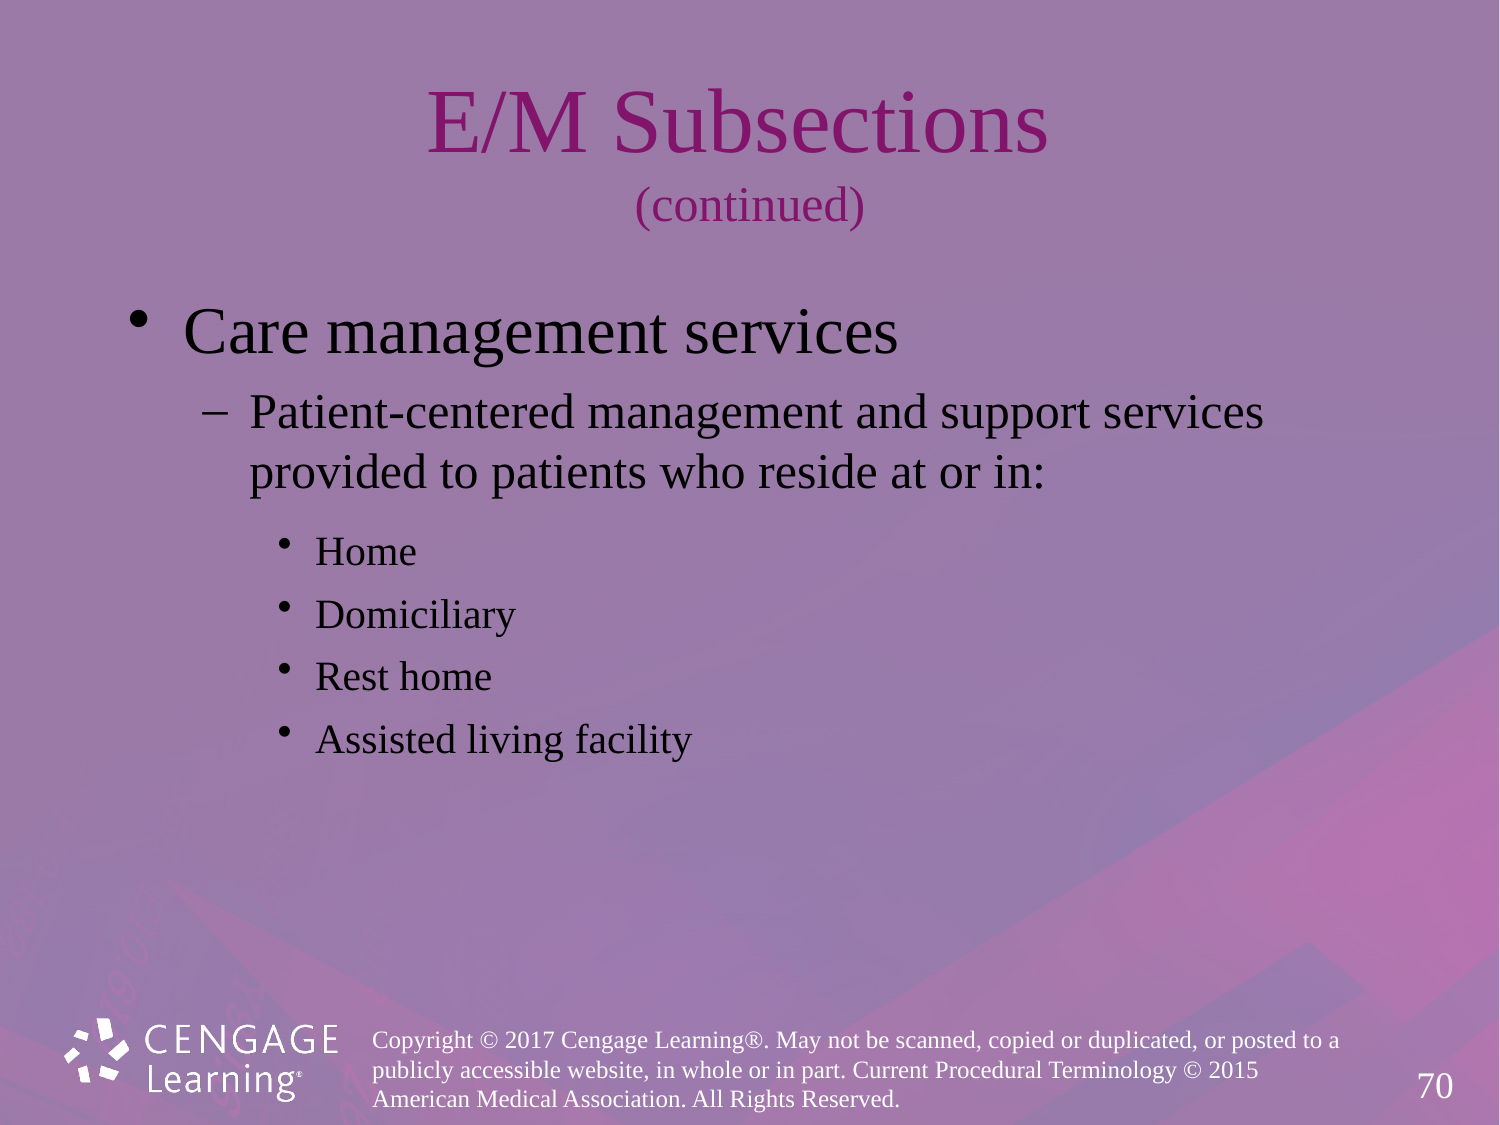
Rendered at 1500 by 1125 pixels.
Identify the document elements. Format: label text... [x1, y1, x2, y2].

picture [0, 0, 1500, 1125]
title E/M Subsections (continued) [112, 60, 1388, 278]
list Care management services Patient-centered management and support services provided to patients who reside at or in: Home Domiciliary Rest home Assisted living facility [112, 278, 1388, 988]
